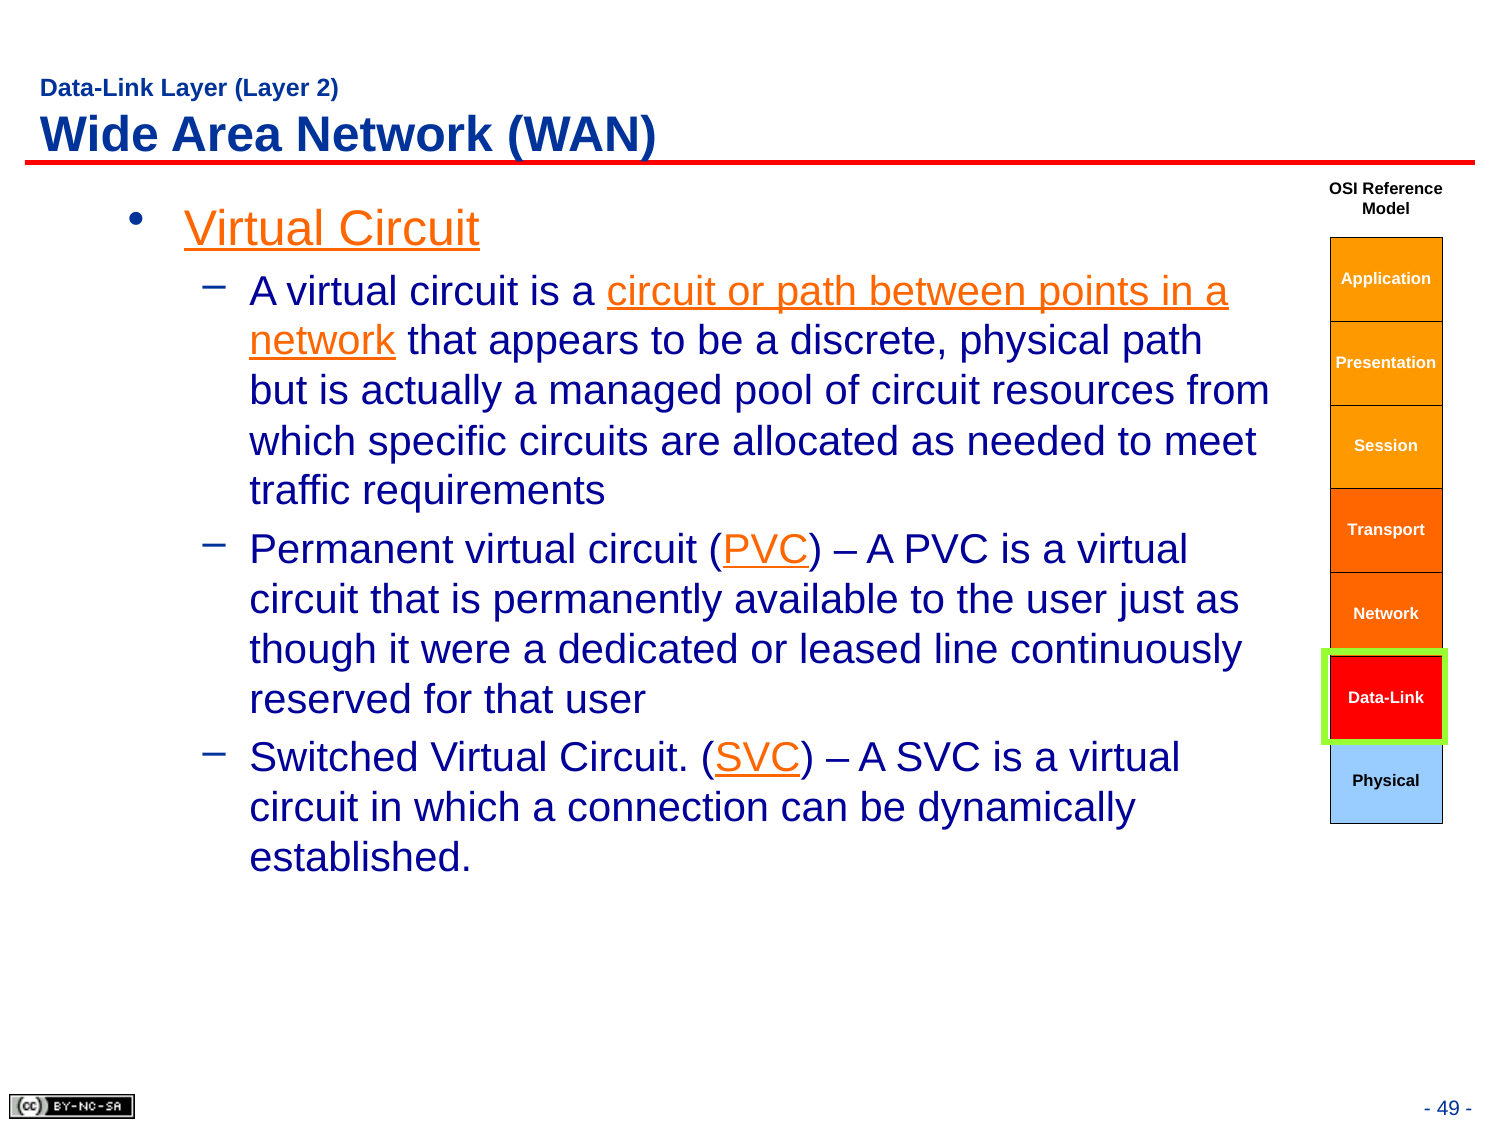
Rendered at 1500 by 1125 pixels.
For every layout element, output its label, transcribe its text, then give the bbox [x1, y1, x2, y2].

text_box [1326, 174, 1451, 827]
slide_number - 49 - [1287, 1087, 1488, 1125]
picture [9, 1094, 135, 1119]
title Data-Link Layer (Layer 2) Wide Area Network (WAN) [24, 0, 1476, 169]
list Virtual Circuit A virtual circuit is a circuit or path between points in a network that appears to be a discrete, physical path but is actually a managed pool of circuit resources from which specific circuits are allocated as needed to meet traffic requirements Permanent virtual circuit (PVC) – A PVC is a virtual circuit that is permanently available to the user just as though it were a dedicated or leased line continuously reserved for that user Switched Virtual Circuit. (SVC) – A SVC is a virtual circuit in which a connection can be dynamically established. [112, 187, 1288, 1076]
